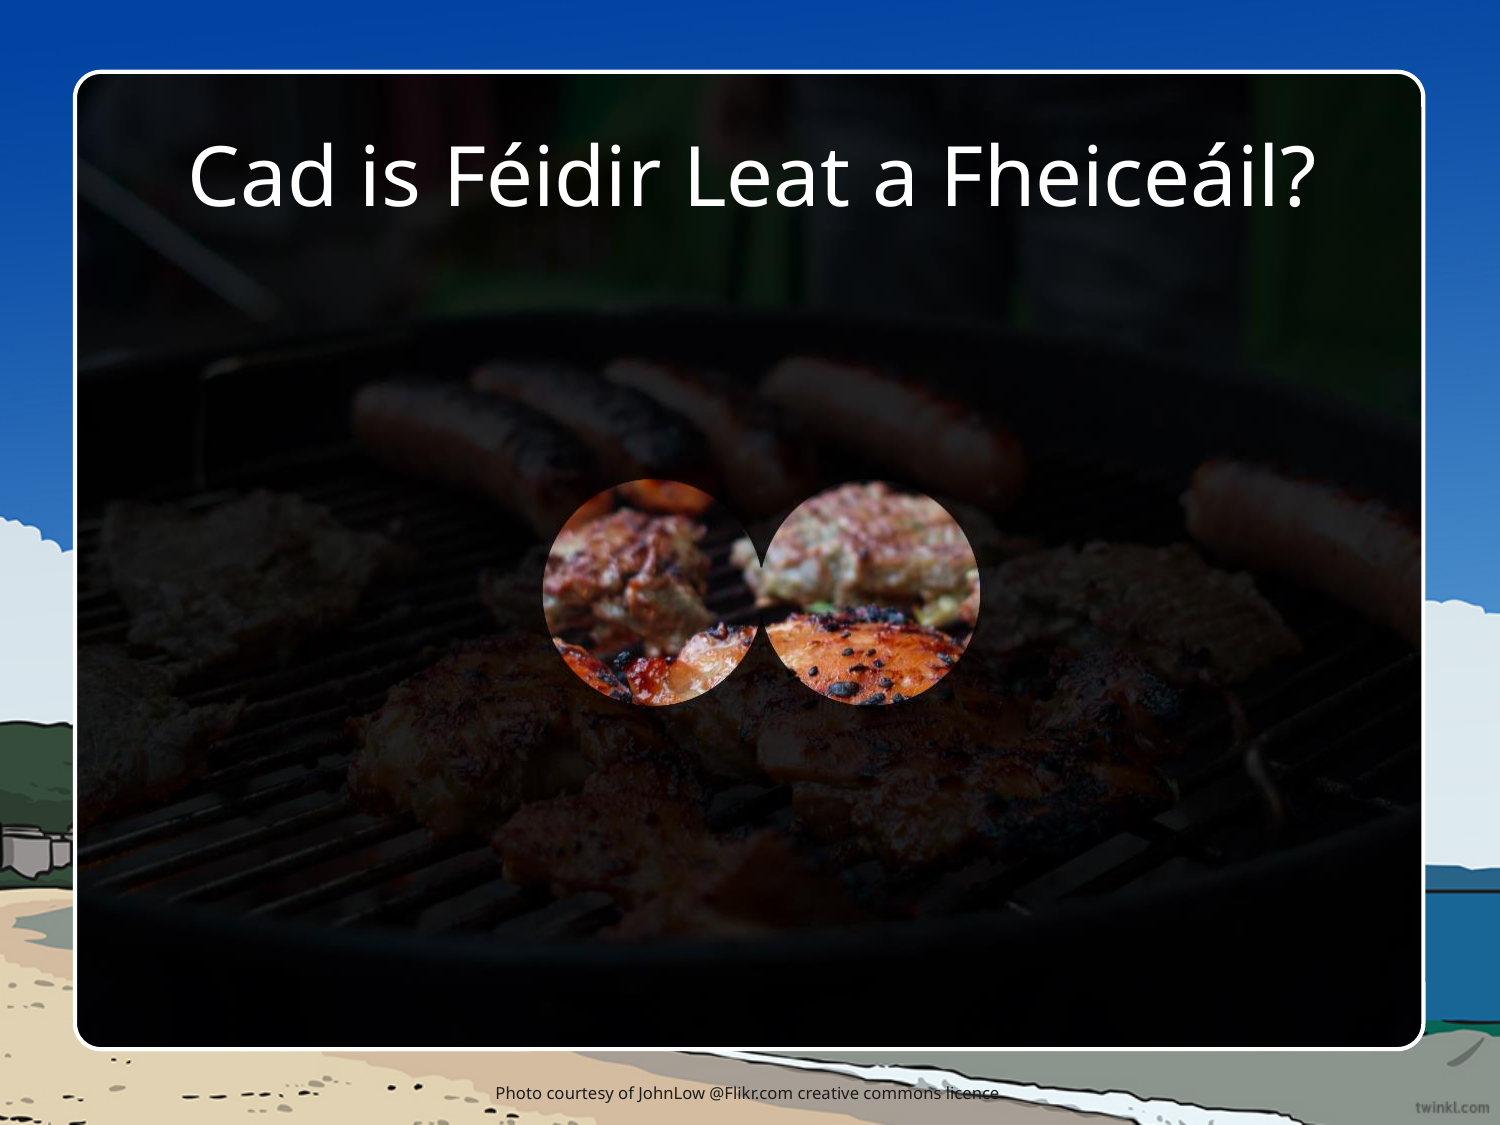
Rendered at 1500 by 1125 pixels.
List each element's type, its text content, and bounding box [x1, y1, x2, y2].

text_box Cad is Féidir Leat a Fheiceáil? [94, 115, 1412, 231]
title Tá mé ag féachaint ar… [73, 69, 1426, 244]
picture [0, 0, 1500, 1125]
text_box Photo courtesy of JohnLow @Flikr.com creative commons licence [141, 1075, 1359, 1110]
text_box [73, 70, 1425, 1051]
